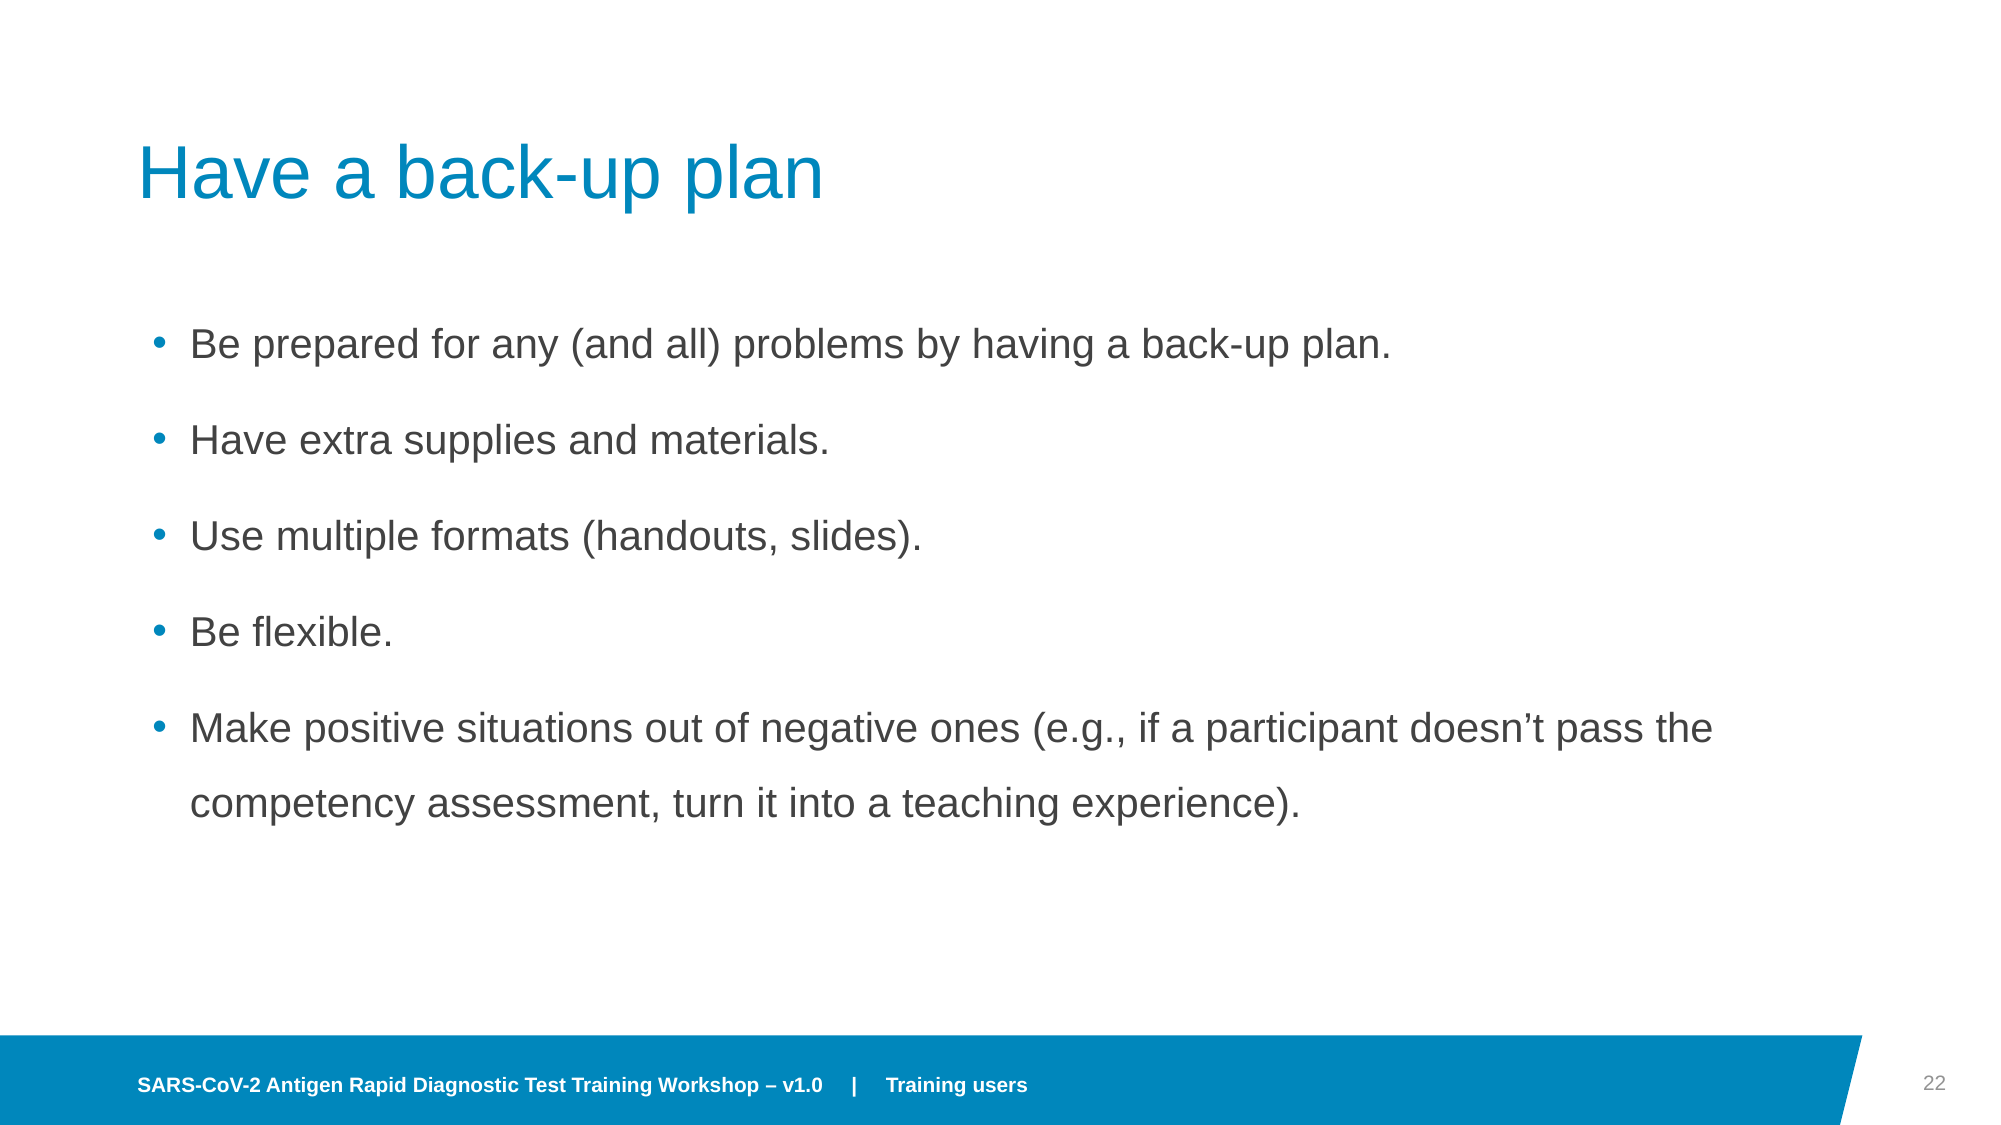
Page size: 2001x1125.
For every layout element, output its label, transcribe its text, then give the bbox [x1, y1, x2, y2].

footer SARS-CoV-2 Antigen Rapid Diagnostic Test Training Workshop – v1.0 | Training users [137, 1042, 1338, 1125]
slide_number 22 [1862, 1035, 1947, 1125]
list Be prepared for any (and all) problems by having a back-up plan. Have extra supplies and materials. Use multiple formats (handouts, slides). Be flexible. Make positive situations out of negative ones (e.g., if a participant doesn’t pass the competency assessment, turn it into a teaching experience). [137, 284, 1863, 1014]
title Have a back-up plan [137, 59, 1863, 215]
